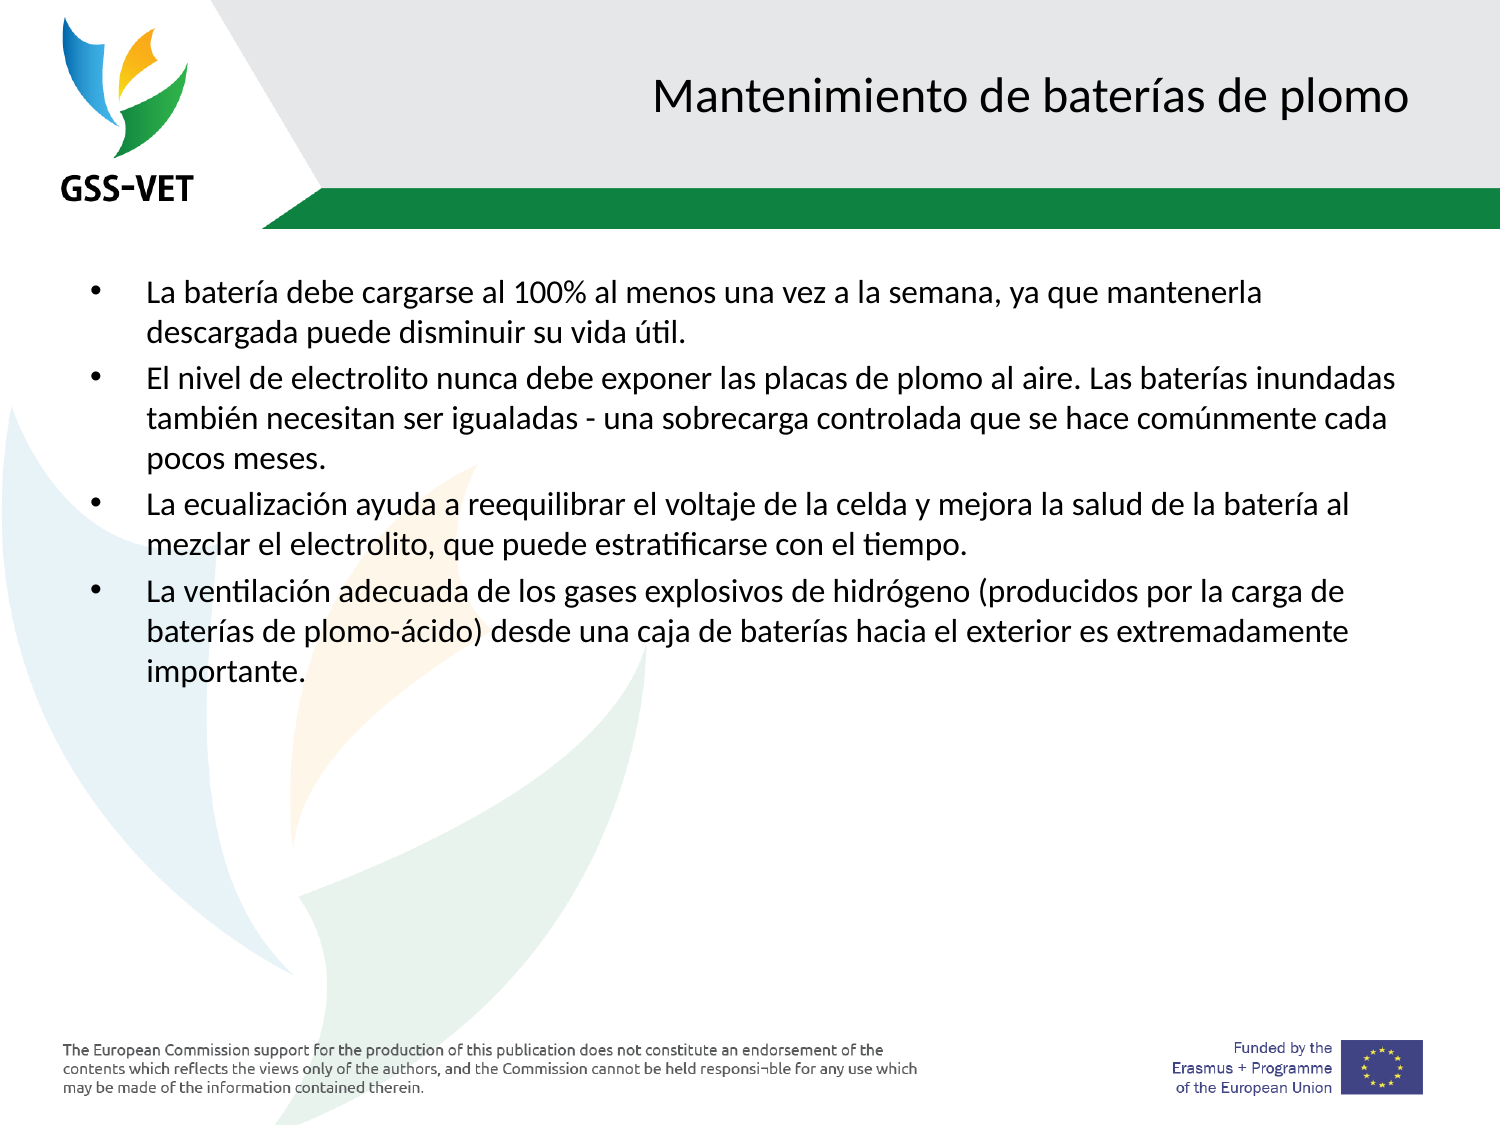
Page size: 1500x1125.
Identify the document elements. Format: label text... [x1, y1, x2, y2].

picture [0, 0, 1500, 1125]
list La batería debe cargarse al 100% al menos una vez a la semana, ya que mantenerla descargada puede disminuir su vida útil. El nivel de electrolito nunca debe exponer las placas de plomo al aire. Las baterías inundadas también necesitan ser igualadas - una sobrecarga controlada que se hace comúnmente cada pocos meses. La ecualización ayuda a reequilibrar el voltaje de la celda y mejora la salud de la batería al mezclar el electrolito, que puede estratificarse con el tiempo. La ventilación adecuada de los gases explosivos de hidrógeno (producidos por la carga de baterías de plomo-ácido) desde una caja de baterías hacia el exterior es extremadamente importante. [75, 262, 1425, 1005]
title Mantenimiento de baterías de plomo [324, 0, 1425, 185]
